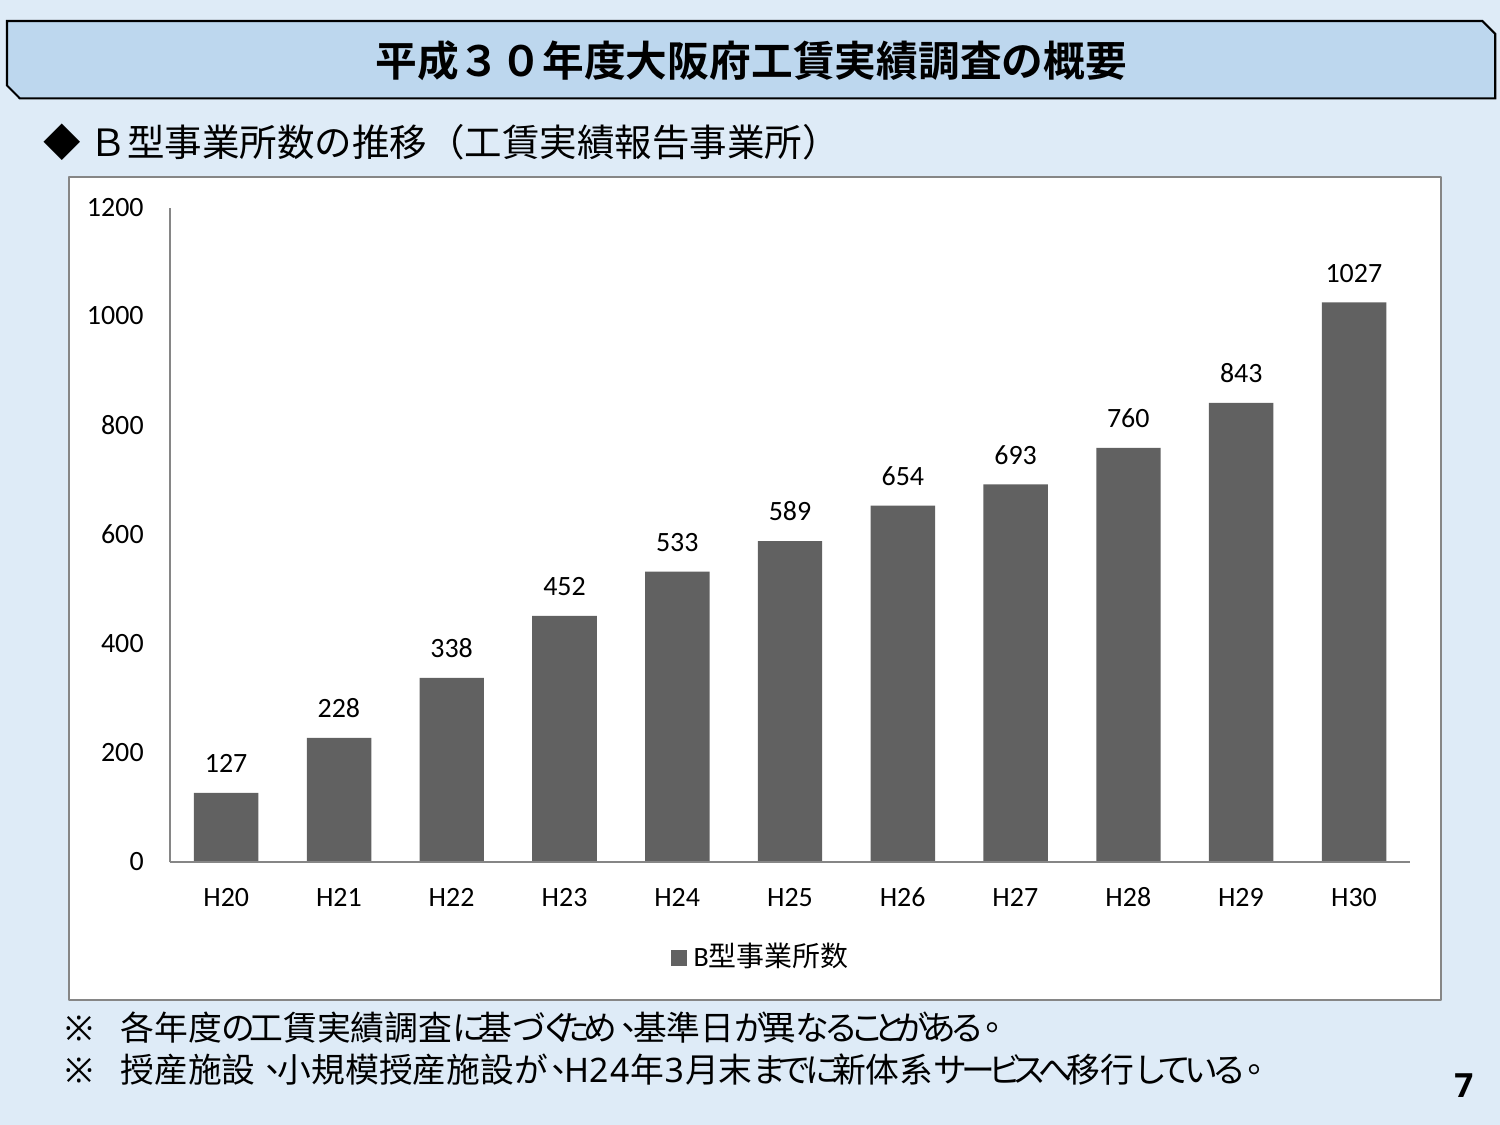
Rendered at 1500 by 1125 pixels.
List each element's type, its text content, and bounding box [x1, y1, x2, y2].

picture [56, 163, 1456, 1093]
slide_number 7 [1291, 1056, 1489, 1117]
text_box ◆Ｂ型事業所数の推移（工賃実績報告事業所） [28, 111, 1360, 172]
text_box 平成３０年度大阪府工賃実績調査の概要 [5, 19, 1497, 100]
